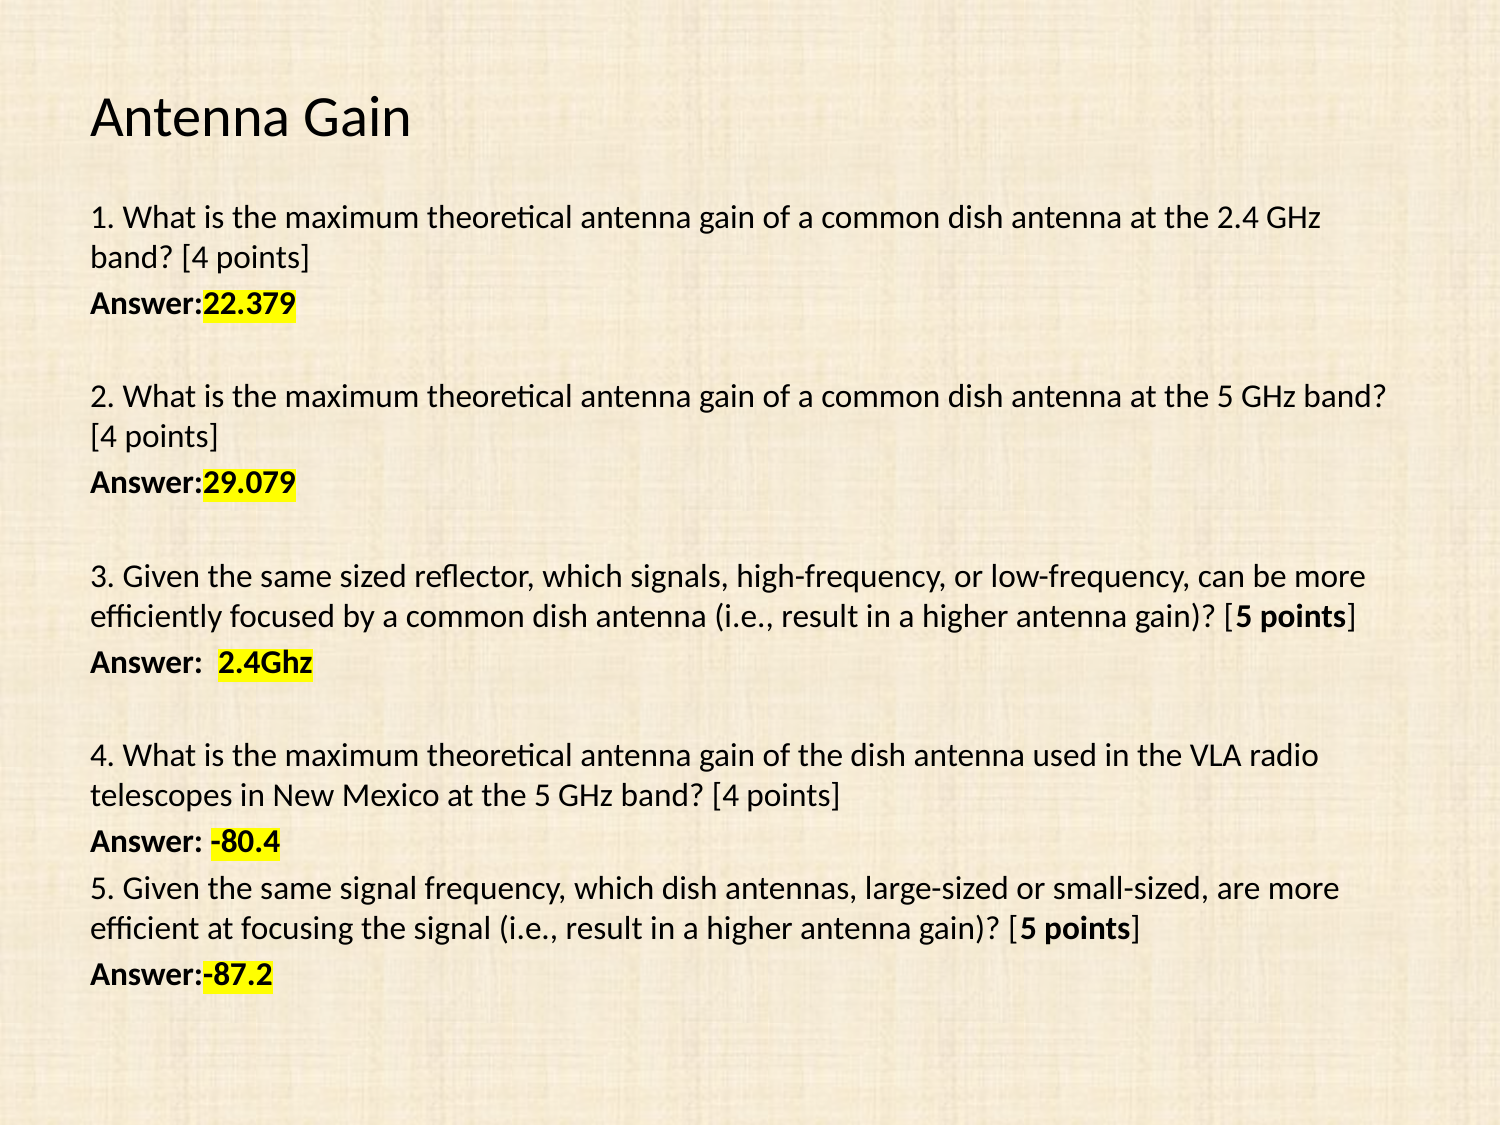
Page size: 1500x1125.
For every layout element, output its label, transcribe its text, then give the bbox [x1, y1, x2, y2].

text_box 1. What is the maximum theoretical antenna gain of a common dish antenna at the 2.4 GHz band? [4 points] Answer:22.379 2. What is the maximum theoretical antenna gain of a common dish antenna at the 5 GHz band? [4 points] Answer:29.079 3. Given the same sized reflector, which signals, high-frequency, or low-frequency, can be more efficiently focused by a common dish antenna (i.e., result in a higher antenna gain)? [5 points] Answer: 2.4Ghz 4. What is the maximum theoretical antenna gain of the dish antenna used in the VLA radio telescopes in New Mexico at the 5 GHz band? [4 points] Answer: -80.4 5. Given the same signal frequency, which dish antennas, large-sized or small-sized, are more efficient at focusing the signal (i.e., result in a higher antenna gain)? [5 points] Answer:-87.2 [74, 187, 1425, 1025]
title Antenna Gain [75, 62, 1030, 156]
